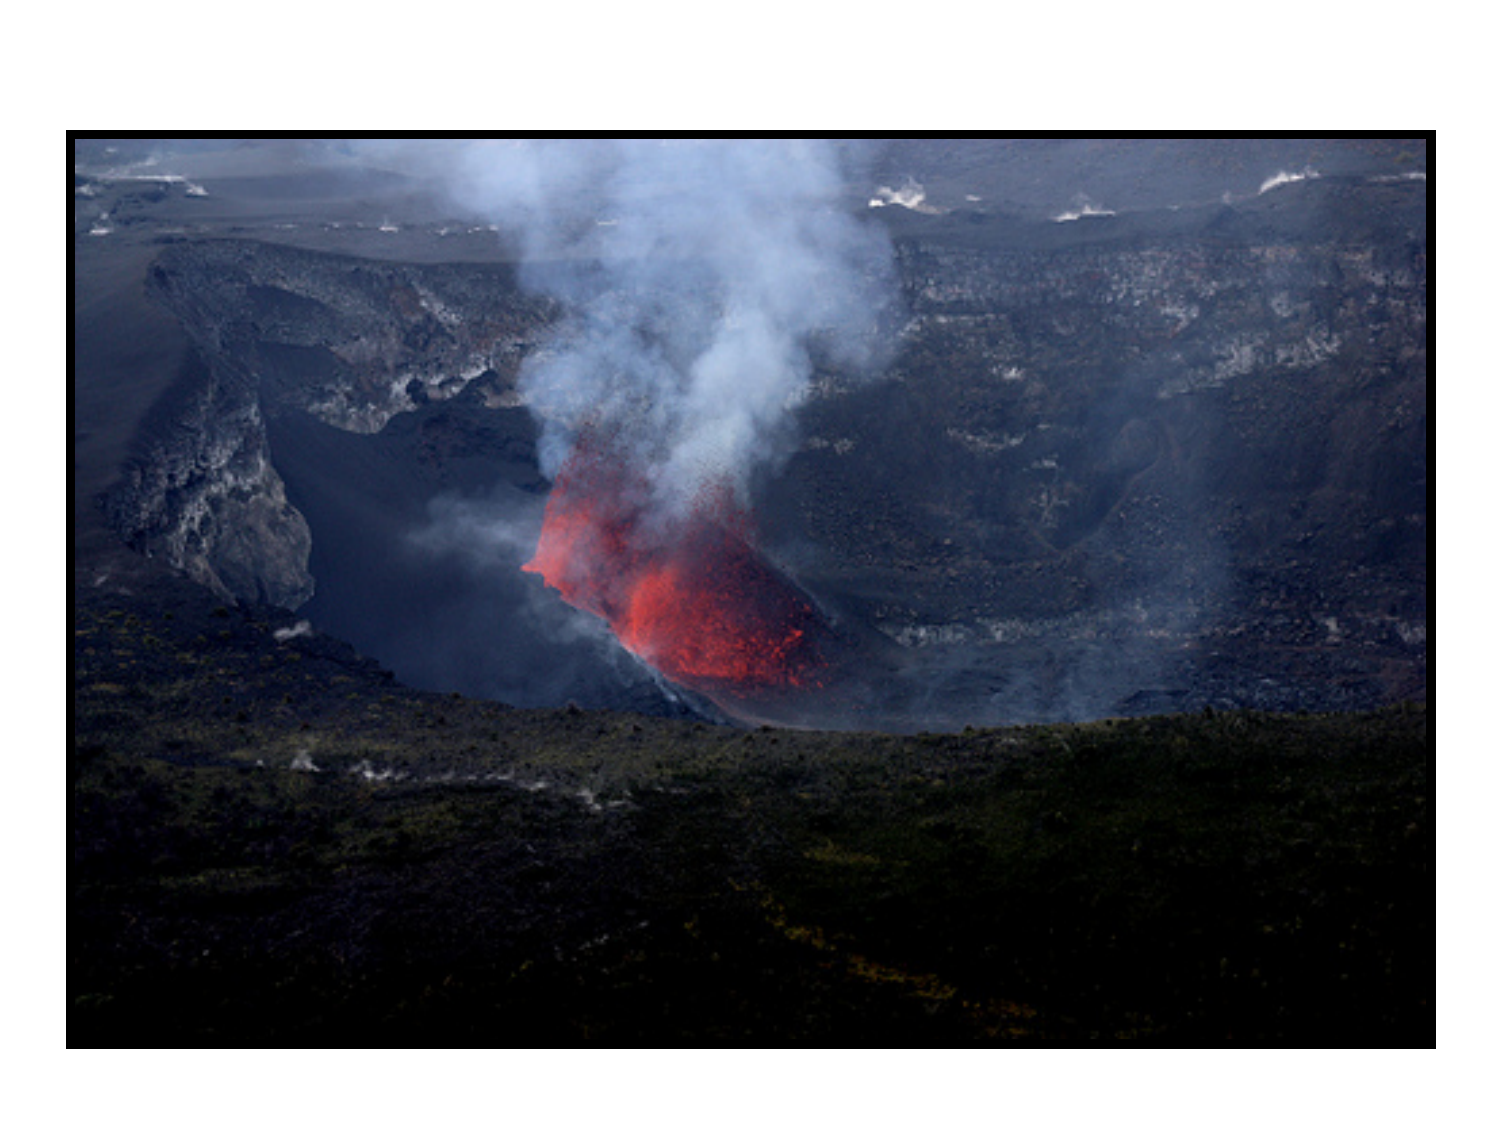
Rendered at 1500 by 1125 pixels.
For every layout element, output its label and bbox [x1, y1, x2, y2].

picture [74, 138, 1427, 1040]
